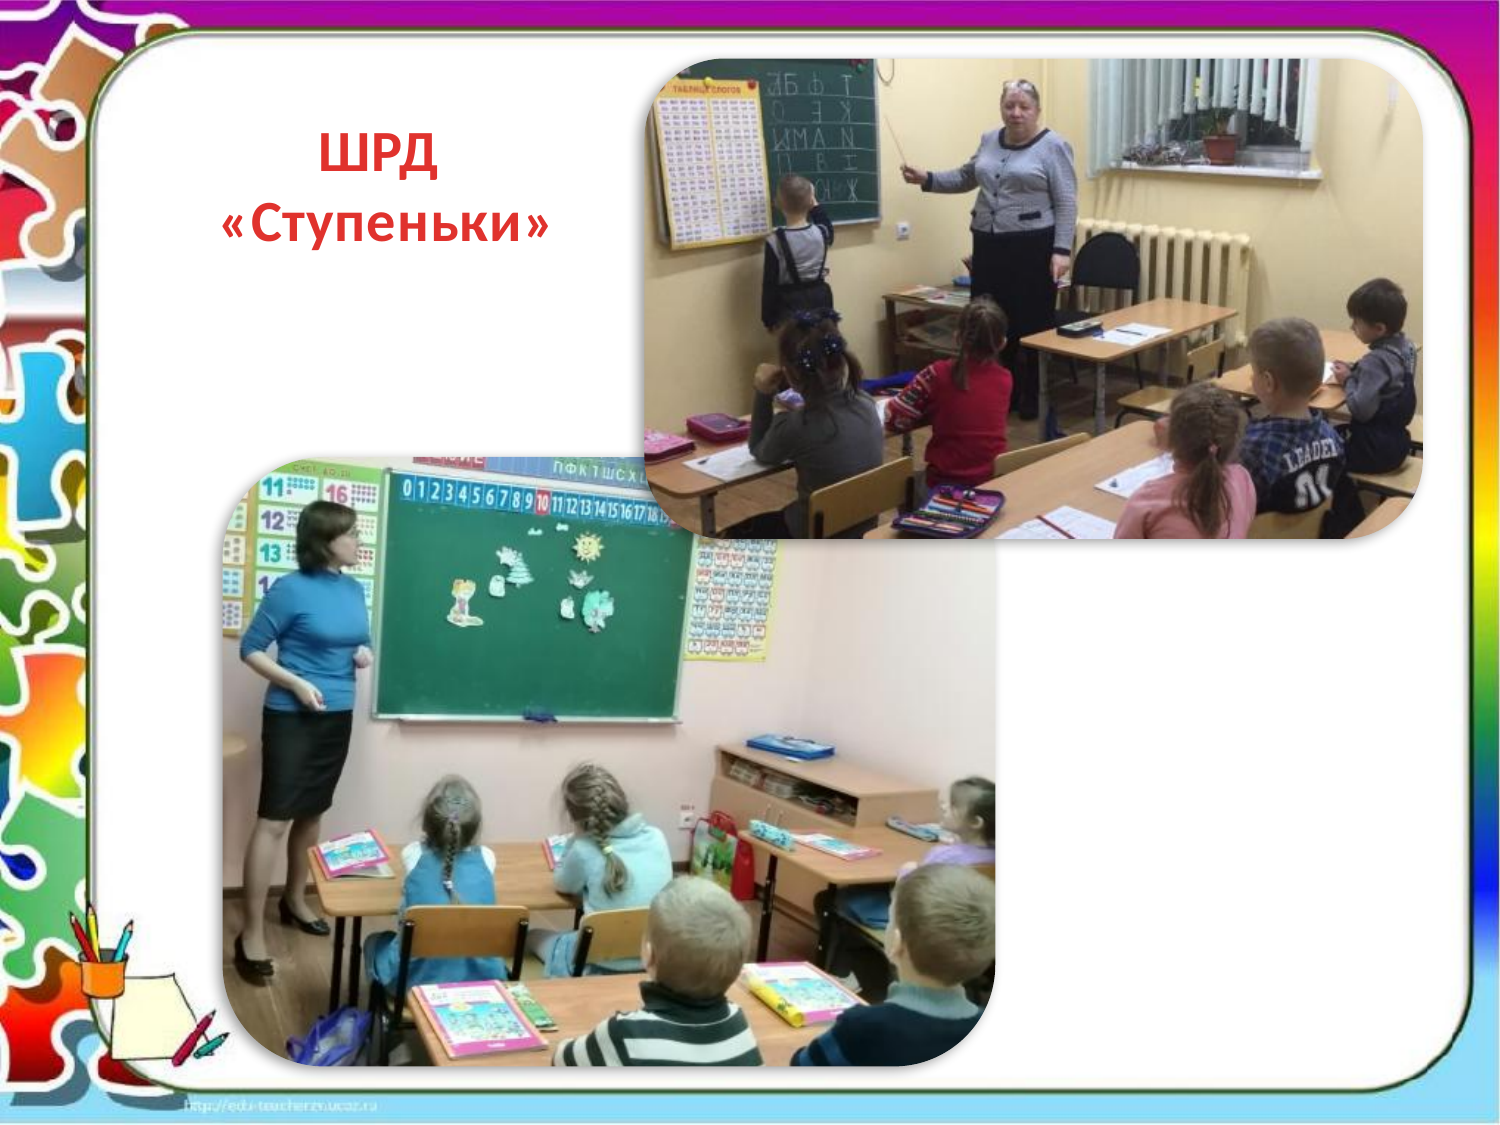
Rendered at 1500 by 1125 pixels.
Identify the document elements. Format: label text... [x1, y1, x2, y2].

text_box ШРД «Ступеньки» [128, 105, 638, 306]
picture [0, 0, 1500, 1125]
table_cell 0,5 [633, 105, 641, 306]
